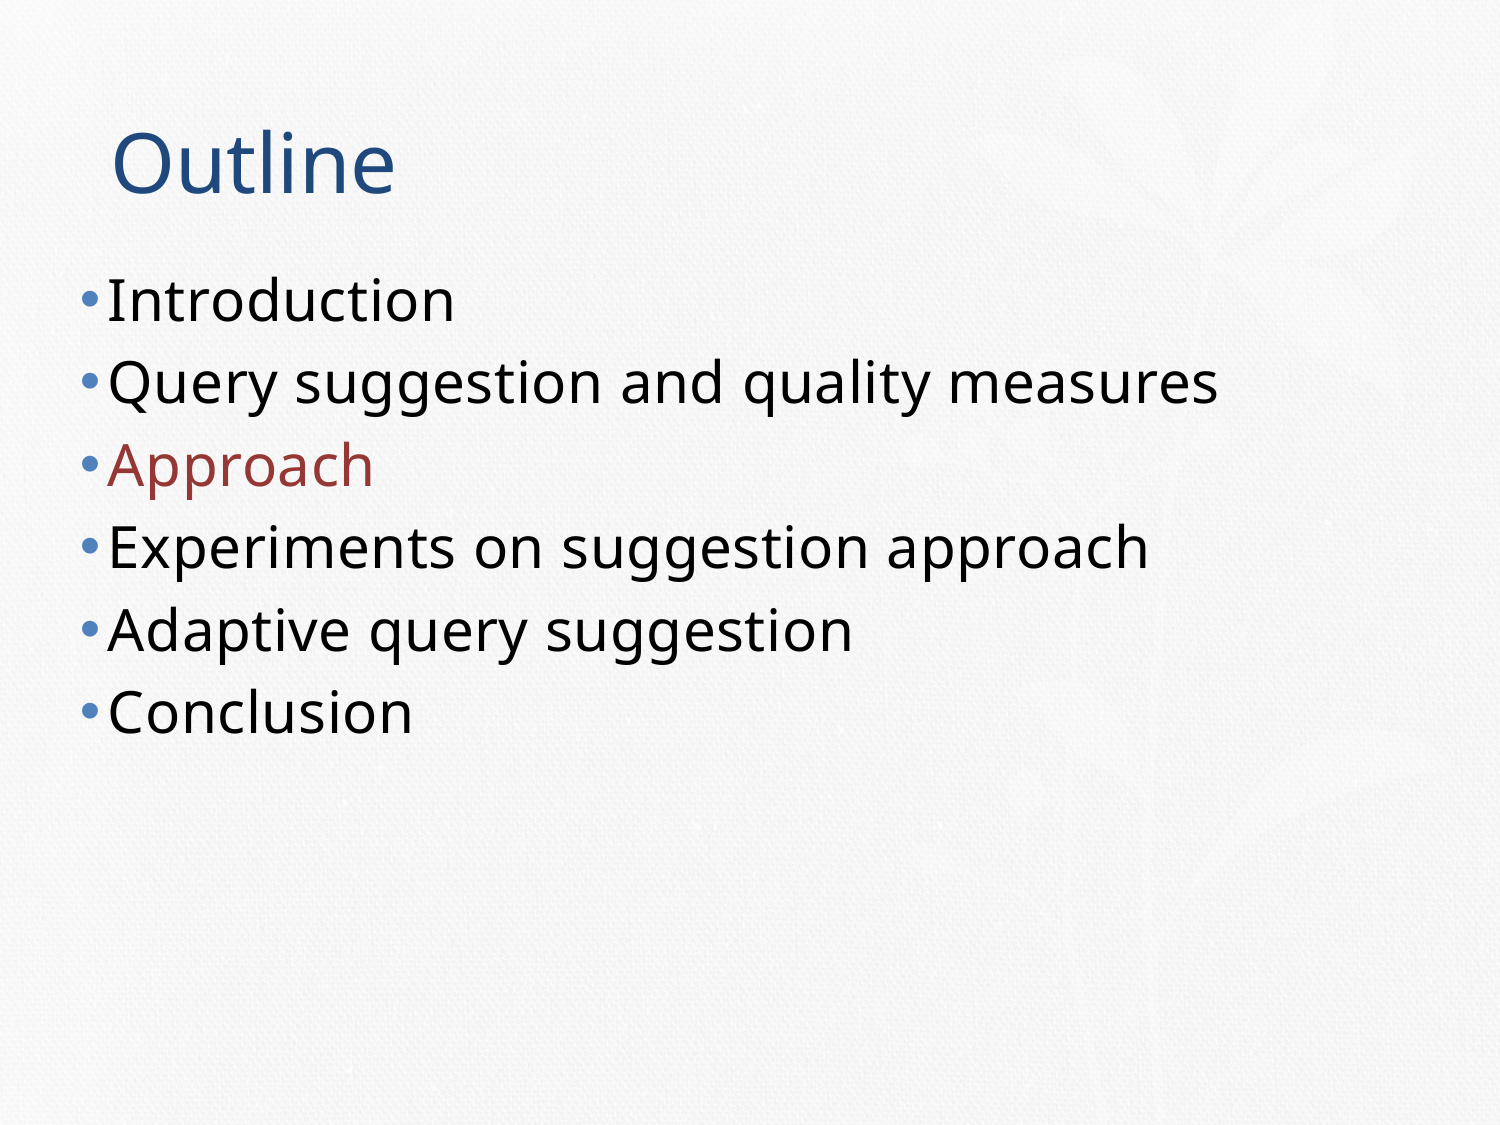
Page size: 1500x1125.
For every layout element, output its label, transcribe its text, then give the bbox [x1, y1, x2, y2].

title Outline [95, 42, 1500, 218]
list Introduction Query suggestion and quality measures Approach Experiments on suggestion approach Adaptive query suggestion Conclusion [64, 255, 1475, 1066]
